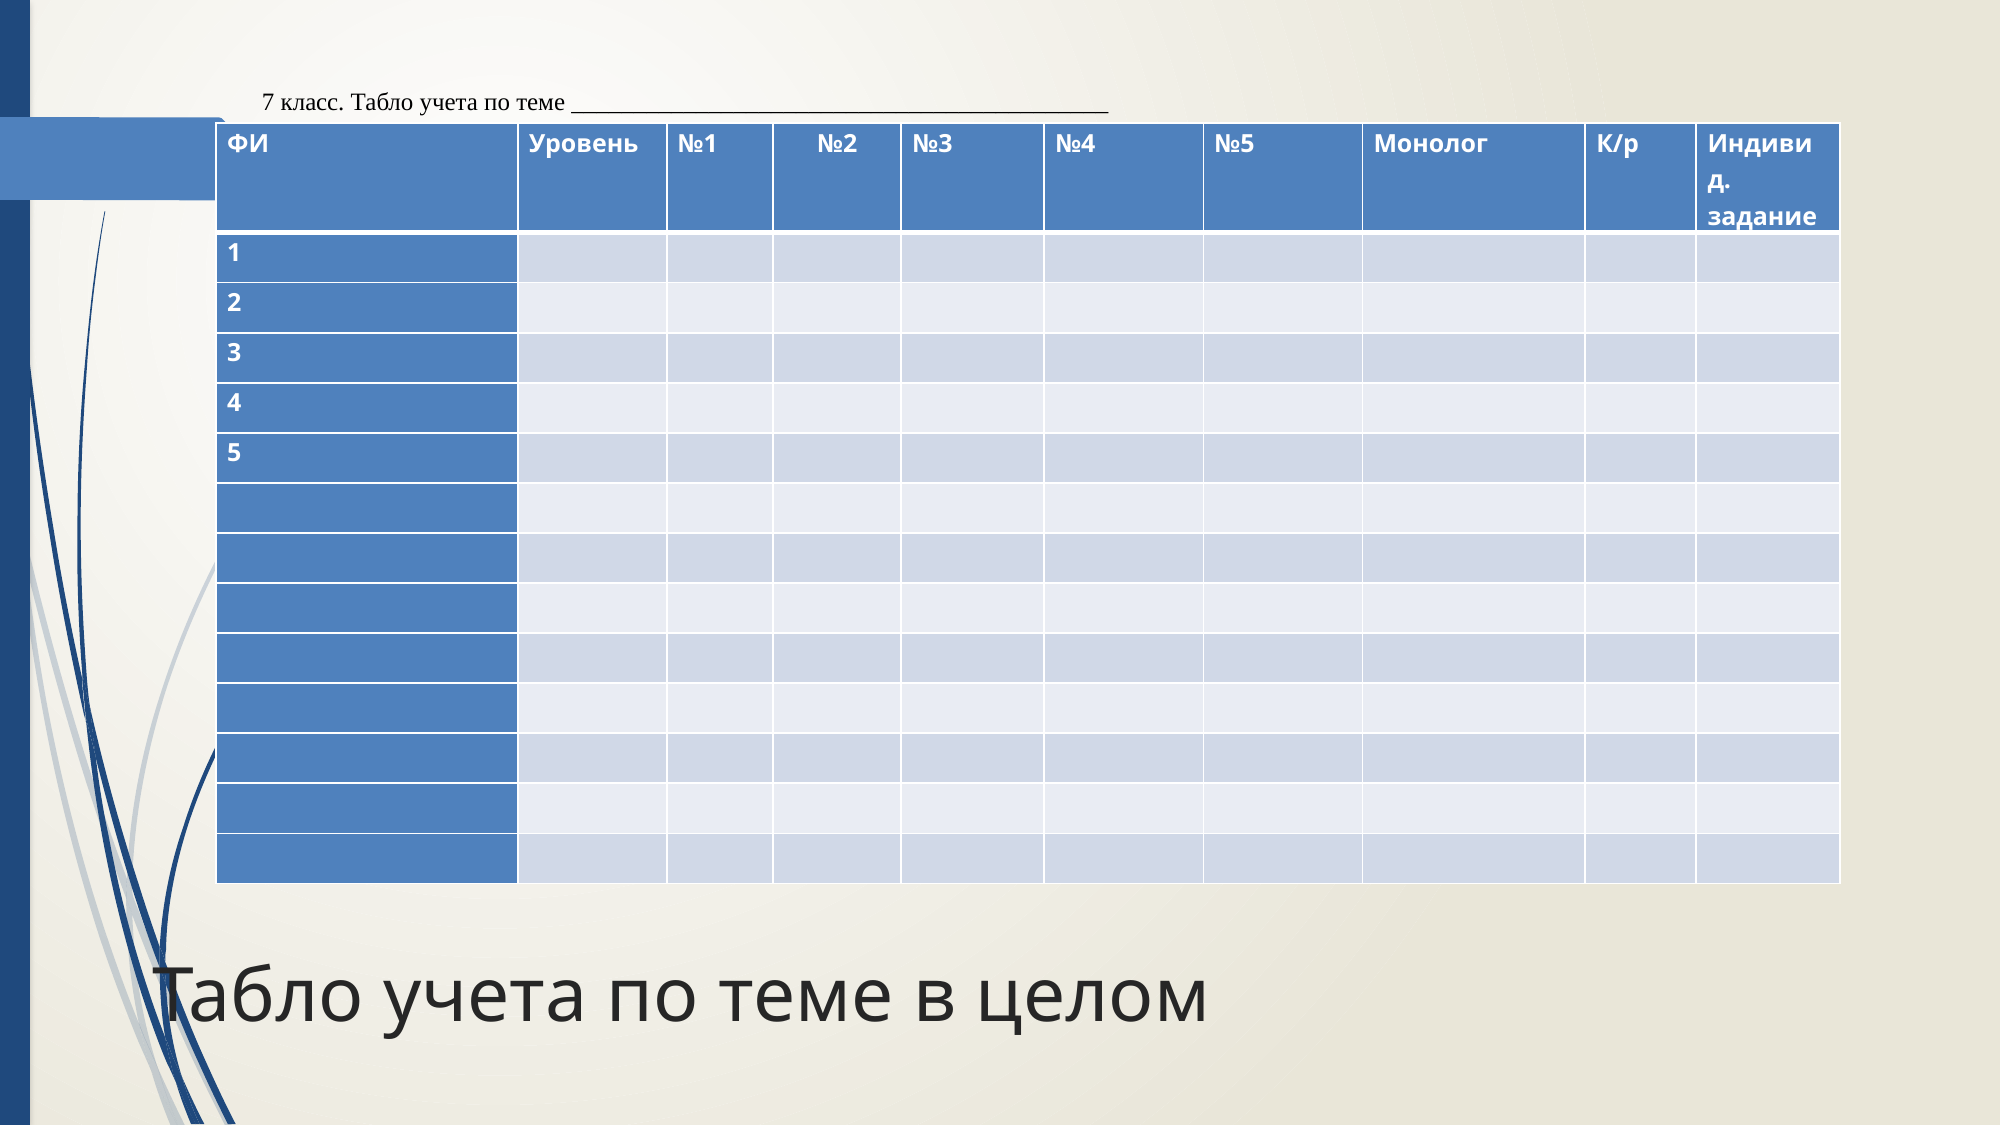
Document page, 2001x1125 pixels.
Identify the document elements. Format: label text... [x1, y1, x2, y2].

table_cell [1045, 434, 1203, 482]
table_cell [217, 634, 517, 682]
table_cell [668, 334, 772, 382]
table_cell [519, 534, 666, 582]
table_cell [1586, 434, 1695, 482]
table_cell [1697, 484, 1839, 532]
table_cell 3 [217, 334, 517, 382]
table_cell [519, 384, 666, 432]
text_box 7 класс. Табло учета по теме ___________________________________________ [246, 78, 1444, 123]
title Табло учета по теме в целом [137, 938, 1863, 1103]
table_cell [519, 784, 666, 833]
table_cell [668, 734, 772, 782]
table_cell [519, 484, 666, 532]
table_header №4 [1045, 124, 1203, 230]
table_cell [1204, 734, 1362, 782]
table_cell [1586, 235, 1695, 282]
table_cell [668, 784, 772, 833]
table_cell [902, 283, 1043, 332]
table_cell [1204, 235, 1362, 282]
table_cell [1586, 584, 1695, 632]
table_cell [774, 734, 900, 782]
table_cell [1204, 534, 1362, 582]
table_cell [774, 434, 900, 482]
table_cell [774, 334, 900, 382]
table_header №5 [1204, 124, 1362, 230]
table_cell [1204, 434, 1362, 482]
table_cell 1 [217, 235, 517, 282]
table_cell [1586, 734, 1695, 782]
table_cell 4 [217, 384, 517, 432]
table_cell [1363, 283, 1584, 332]
table_cell [1697, 384, 1839, 432]
table_cell [1204, 484, 1362, 532]
table_cell [902, 534, 1043, 582]
table_cell [774, 584, 900, 632]
table_cell 5 [217, 434, 517, 482]
table_cell [1586, 484, 1695, 532]
table_cell [774, 484, 900, 532]
table_cell [902, 334, 1043, 382]
table_cell [1697, 534, 1839, 582]
table_cell [1204, 283, 1362, 332]
table_cell [1045, 784, 1203, 833]
table_cell [902, 384, 1043, 432]
table_cell [1586, 283, 1695, 332]
table_cell [519, 235, 666, 282]
table_cell [1363, 734, 1584, 782]
table_cell [1045, 634, 1203, 682]
table_cell [1586, 834, 1695, 883]
table_cell [1045, 484, 1203, 532]
table_cell [1045, 834, 1203, 883]
table_header ФИ [217, 124, 517, 230]
table_cell [217, 534, 517, 582]
table_cell [902, 734, 1043, 782]
table_cell [217, 834, 517, 883]
table_cell [774, 283, 900, 332]
table_cell [1045, 283, 1203, 332]
table_cell [1697, 434, 1839, 482]
table_cell [668, 283, 772, 332]
table_header №1 [668, 124, 772, 230]
table_cell [902, 434, 1043, 482]
table_cell [1697, 634, 1839, 682]
table_cell [902, 784, 1043, 833]
table_cell [1697, 834, 1839, 883]
table_header Уровень [519, 124, 666, 230]
table_cell [1586, 334, 1695, 382]
table_cell [1204, 834, 1362, 883]
table_cell [519, 834, 666, 883]
table_cell [774, 684, 900, 732]
table_cell [1045, 334, 1203, 382]
table_cell [1697, 684, 1839, 732]
table_cell [1045, 534, 1203, 582]
table_cell [774, 235, 900, 282]
table_cell [902, 834, 1043, 883]
table_cell [1363, 434, 1584, 482]
table_cell [1045, 384, 1203, 432]
table_header К/р [1586, 124, 1695, 230]
table_cell [1363, 584, 1584, 632]
table_cell [668, 634, 772, 682]
table_cell [1204, 584, 1362, 632]
table_cell [1204, 334, 1362, 382]
table_cell [1363, 784, 1584, 833]
table_cell [1204, 384, 1362, 432]
table_cell [519, 634, 666, 682]
table_cell [774, 834, 900, 883]
table_header №3 [902, 124, 1043, 230]
table_cell [668, 484, 772, 532]
table_cell [1363, 684, 1584, 732]
table_cell [1363, 384, 1584, 432]
table_cell [1586, 634, 1695, 682]
table_cell [1204, 784, 1362, 833]
table_cell [1586, 384, 1695, 432]
table_cell [217, 784, 517, 833]
table_cell [774, 384, 900, 432]
table_cell [1697, 334, 1839, 382]
table_cell [1363, 834, 1584, 883]
table_cell [1363, 334, 1584, 382]
table_cell [1697, 235, 1839, 282]
table_cell [668, 584, 772, 632]
table_cell [1363, 534, 1584, 582]
table_cell [1586, 534, 1695, 582]
table_cell [1697, 784, 1839, 833]
table_cell [217, 734, 517, 782]
table_cell [1204, 684, 1362, 732]
table_cell [902, 684, 1043, 732]
table_cell [668, 235, 772, 282]
table_header №2 [774, 124, 900, 230]
table_cell [1363, 235, 1584, 282]
table_cell [1697, 584, 1839, 632]
table_cell [902, 235, 1043, 282]
table_cell [668, 834, 772, 883]
table_cell [1586, 684, 1695, 732]
table_cell [217, 584, 517, 632]
table_cell [902, 634, 1043, 682]
table_cell [519, 584, 666, 632]
table_header Монолог [1363, 124, 1584, 230]
table_cell [1045, 584, 1203, 632]
table_cell [774, 534, 900, 582]
table_cell [1586, 784, 1695, 833]
table_cell [519, 283, 666, 332]
table_cell [1363, 634, 1584, 682]
table_cell [519, 434, 666, 482]
table_cell [668, 384, 772, 432]
table_cell [774, 634, 900, 682]
table_cell [668, 434, 772, 482]
table_cell [1045, 235, 1203, 282]
table_cell [217, 684, 517, 732]
table_cell 2 [217, 283, 517, 332]
table_cell [1045, 684, 1203, 732]
table_cell [519, 334, 666, 382]
table_cell [519, 684, 666, 732]
table_cell [902, 584, 1043, 632]
table_cell [1363, 484, 1584, 532]
table_cell [668, 534, 772, 582]
table_cell [774, 784, 900, 833]
table_header Индивид. задание [1697, 124, 1839, 230]
table_cell [1204, 634, 1362, 682]
table_cell [902, 484, 1043, 532]
table_cell [668, 684, 772, 732]
table_cell [1045, 734, 1203, 782]
table_cell [1697, 734, 1839, 782]
table_cell [217, 484, 517, 532]
table_cell [1697, 283, 1839, 332]
table_cell [519, 734, 666, 782]
